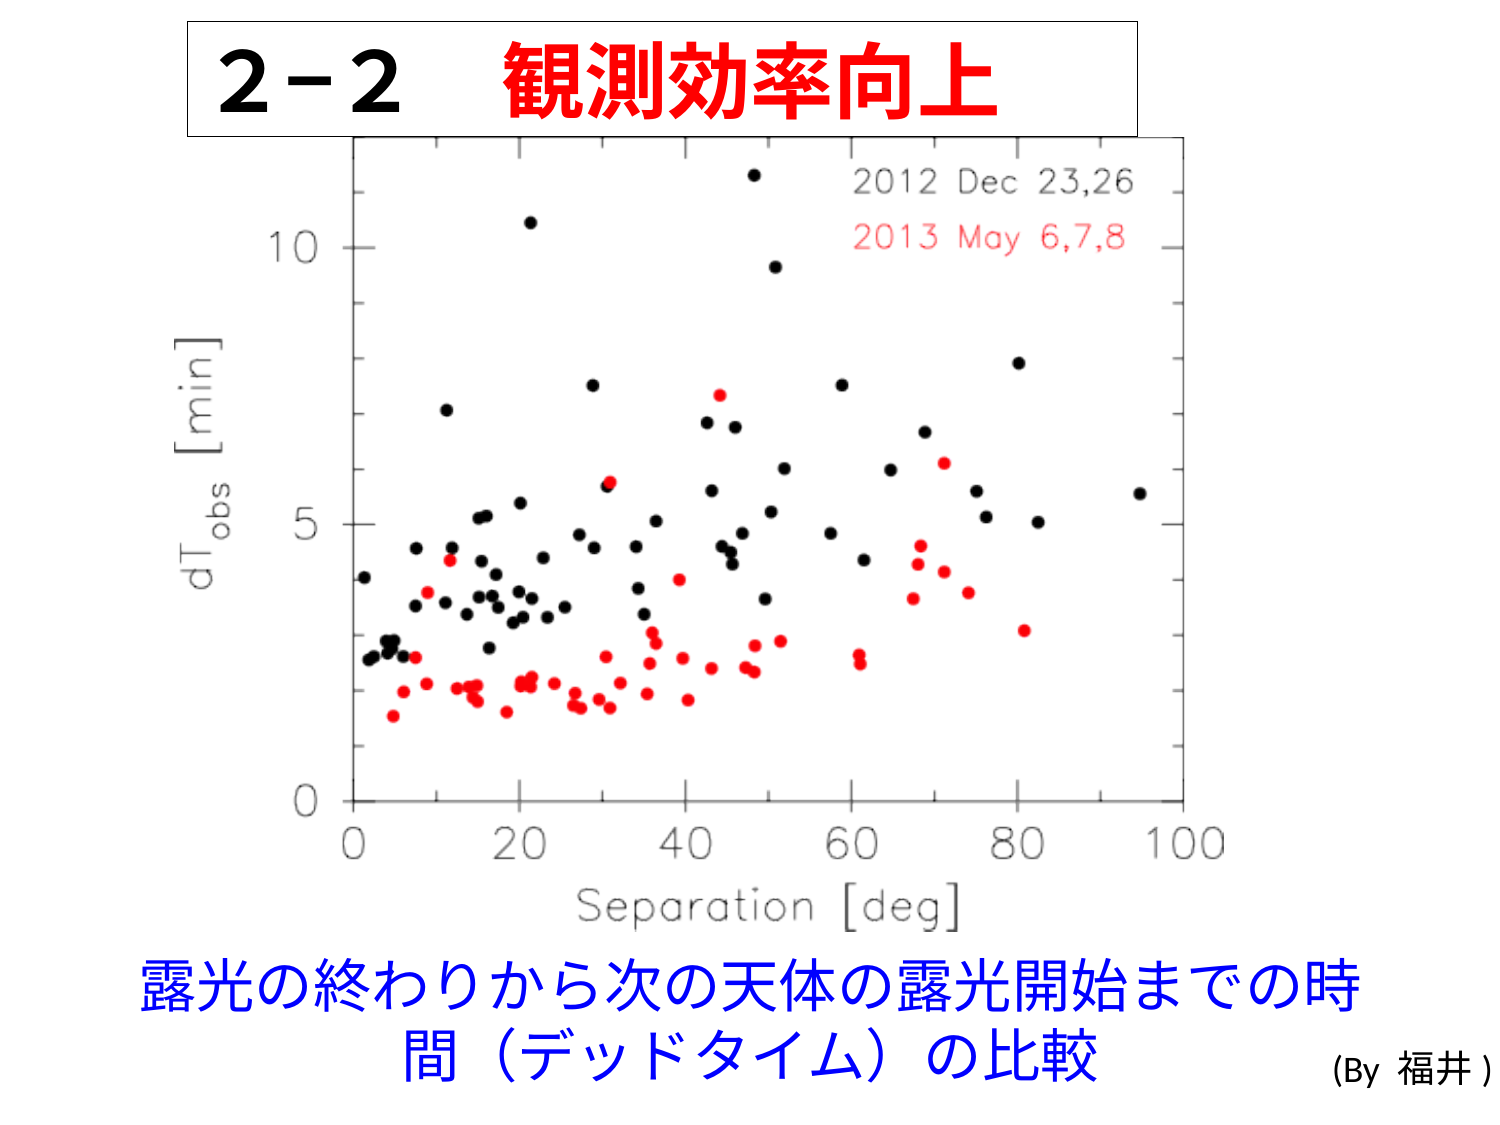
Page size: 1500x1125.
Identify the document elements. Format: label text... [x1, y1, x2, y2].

picture [174, 137, 1224, 932]
text_box ２−２ 観測効率向上 [187, 21, 1138, 135]
title 露光の終わりから次の天体の露光開始までの時間（デッドタイム）の比較 [112, 950, 1388, 1088]
text_box (By 福井) [1317, 1037, 1500, 1098]
